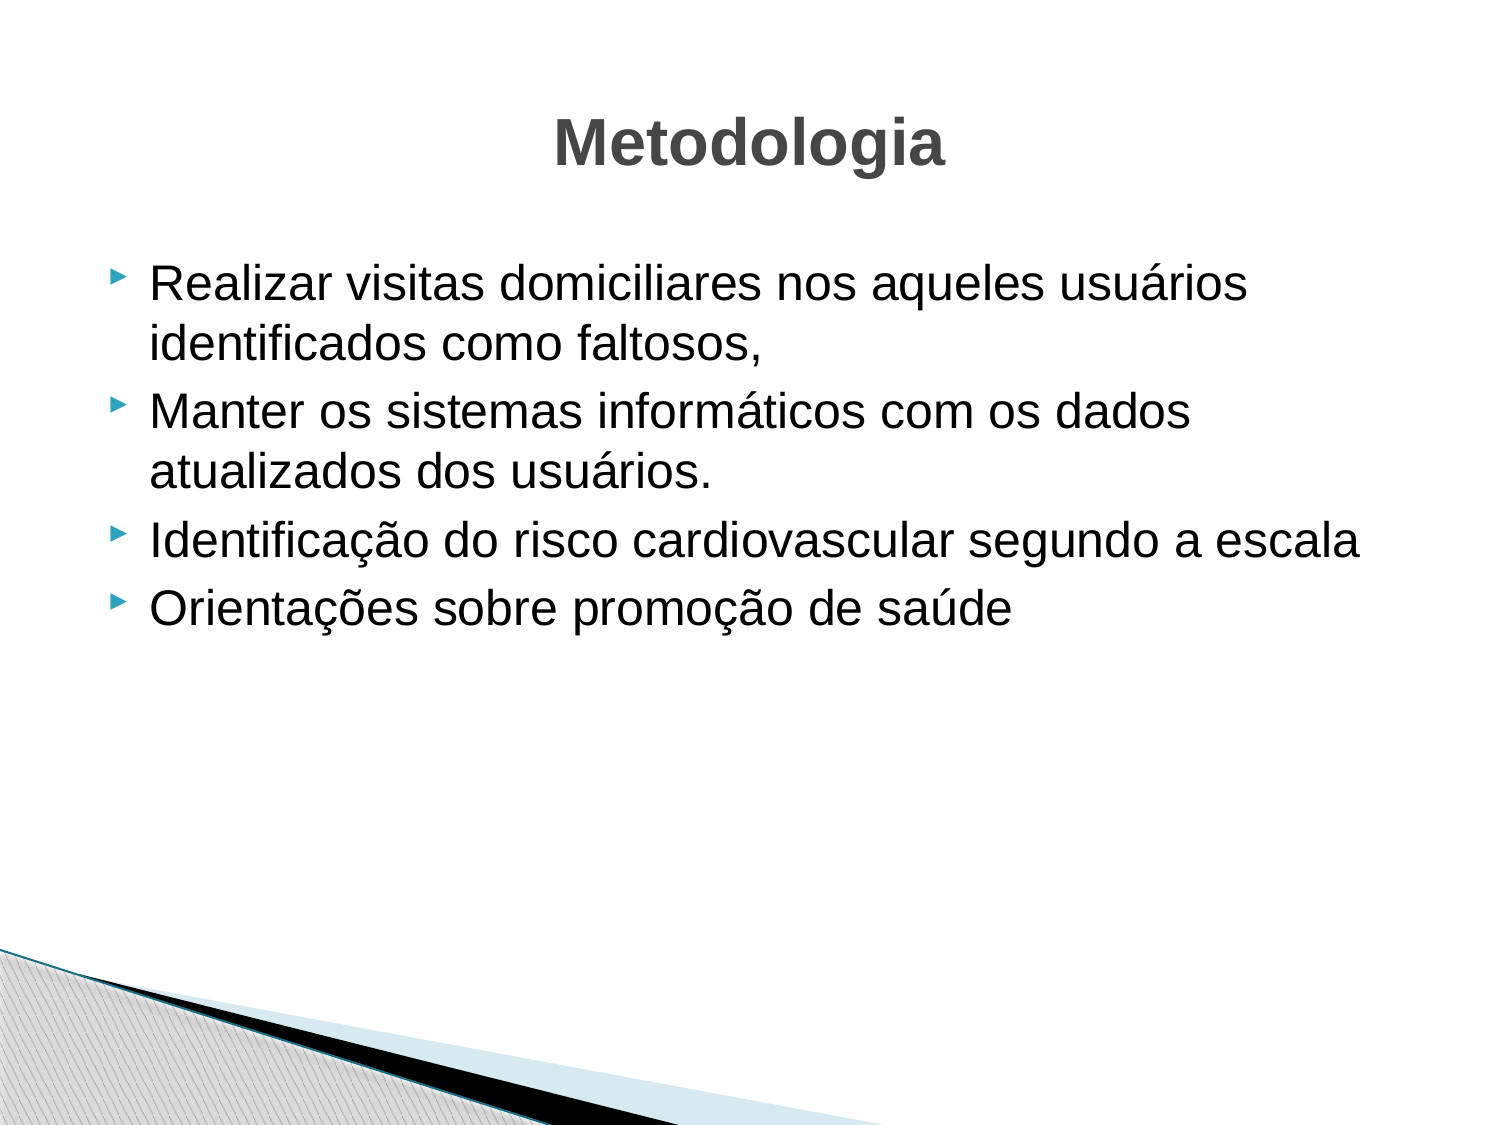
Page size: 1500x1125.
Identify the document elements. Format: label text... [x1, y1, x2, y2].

title Metodologia [75, 45, 1425, 233]
list Realizar visitas domiciliares nos aqueles usuários identificados como faltosos, Manter os sistemas informáticos com os dados atualizados dos usuários. Identificação do risco cardiovascular segundo a escala Orientações sobre promoção de saúde [75, 243, 1425, 986]
